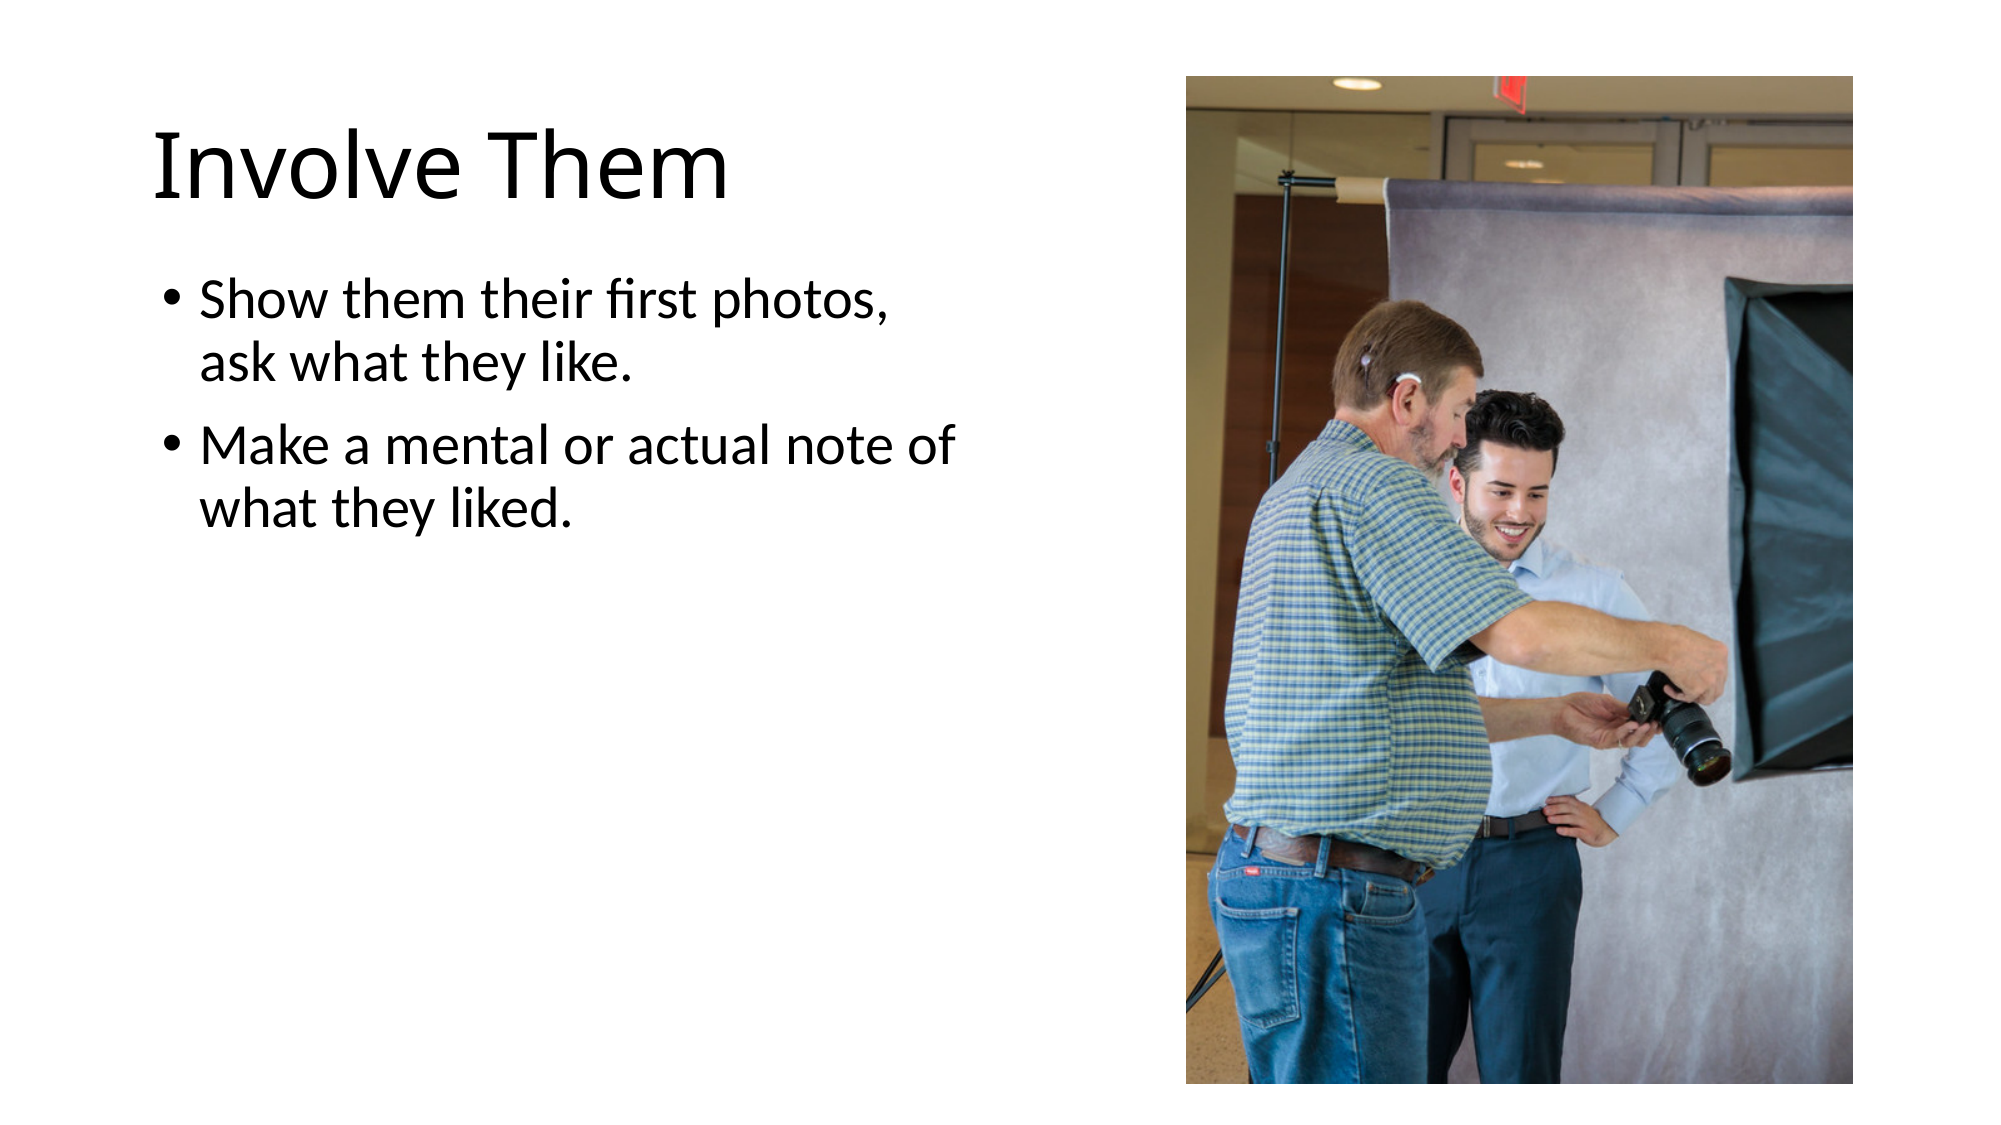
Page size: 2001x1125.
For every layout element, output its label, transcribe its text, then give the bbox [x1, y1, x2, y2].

picture [1185, 76, 1853, 1084]
picture [1331, 1006, 1337, 1013]
picture [1343, 1071, 1349, 1080]
list Show them their first photos, ask what they like. Make a mental or actual note of what they liked. [146, 169, 1096, 884]
picture [1332, 1080, 1345, 1084]
title Involve Them [137, 59, 1863, 278]
